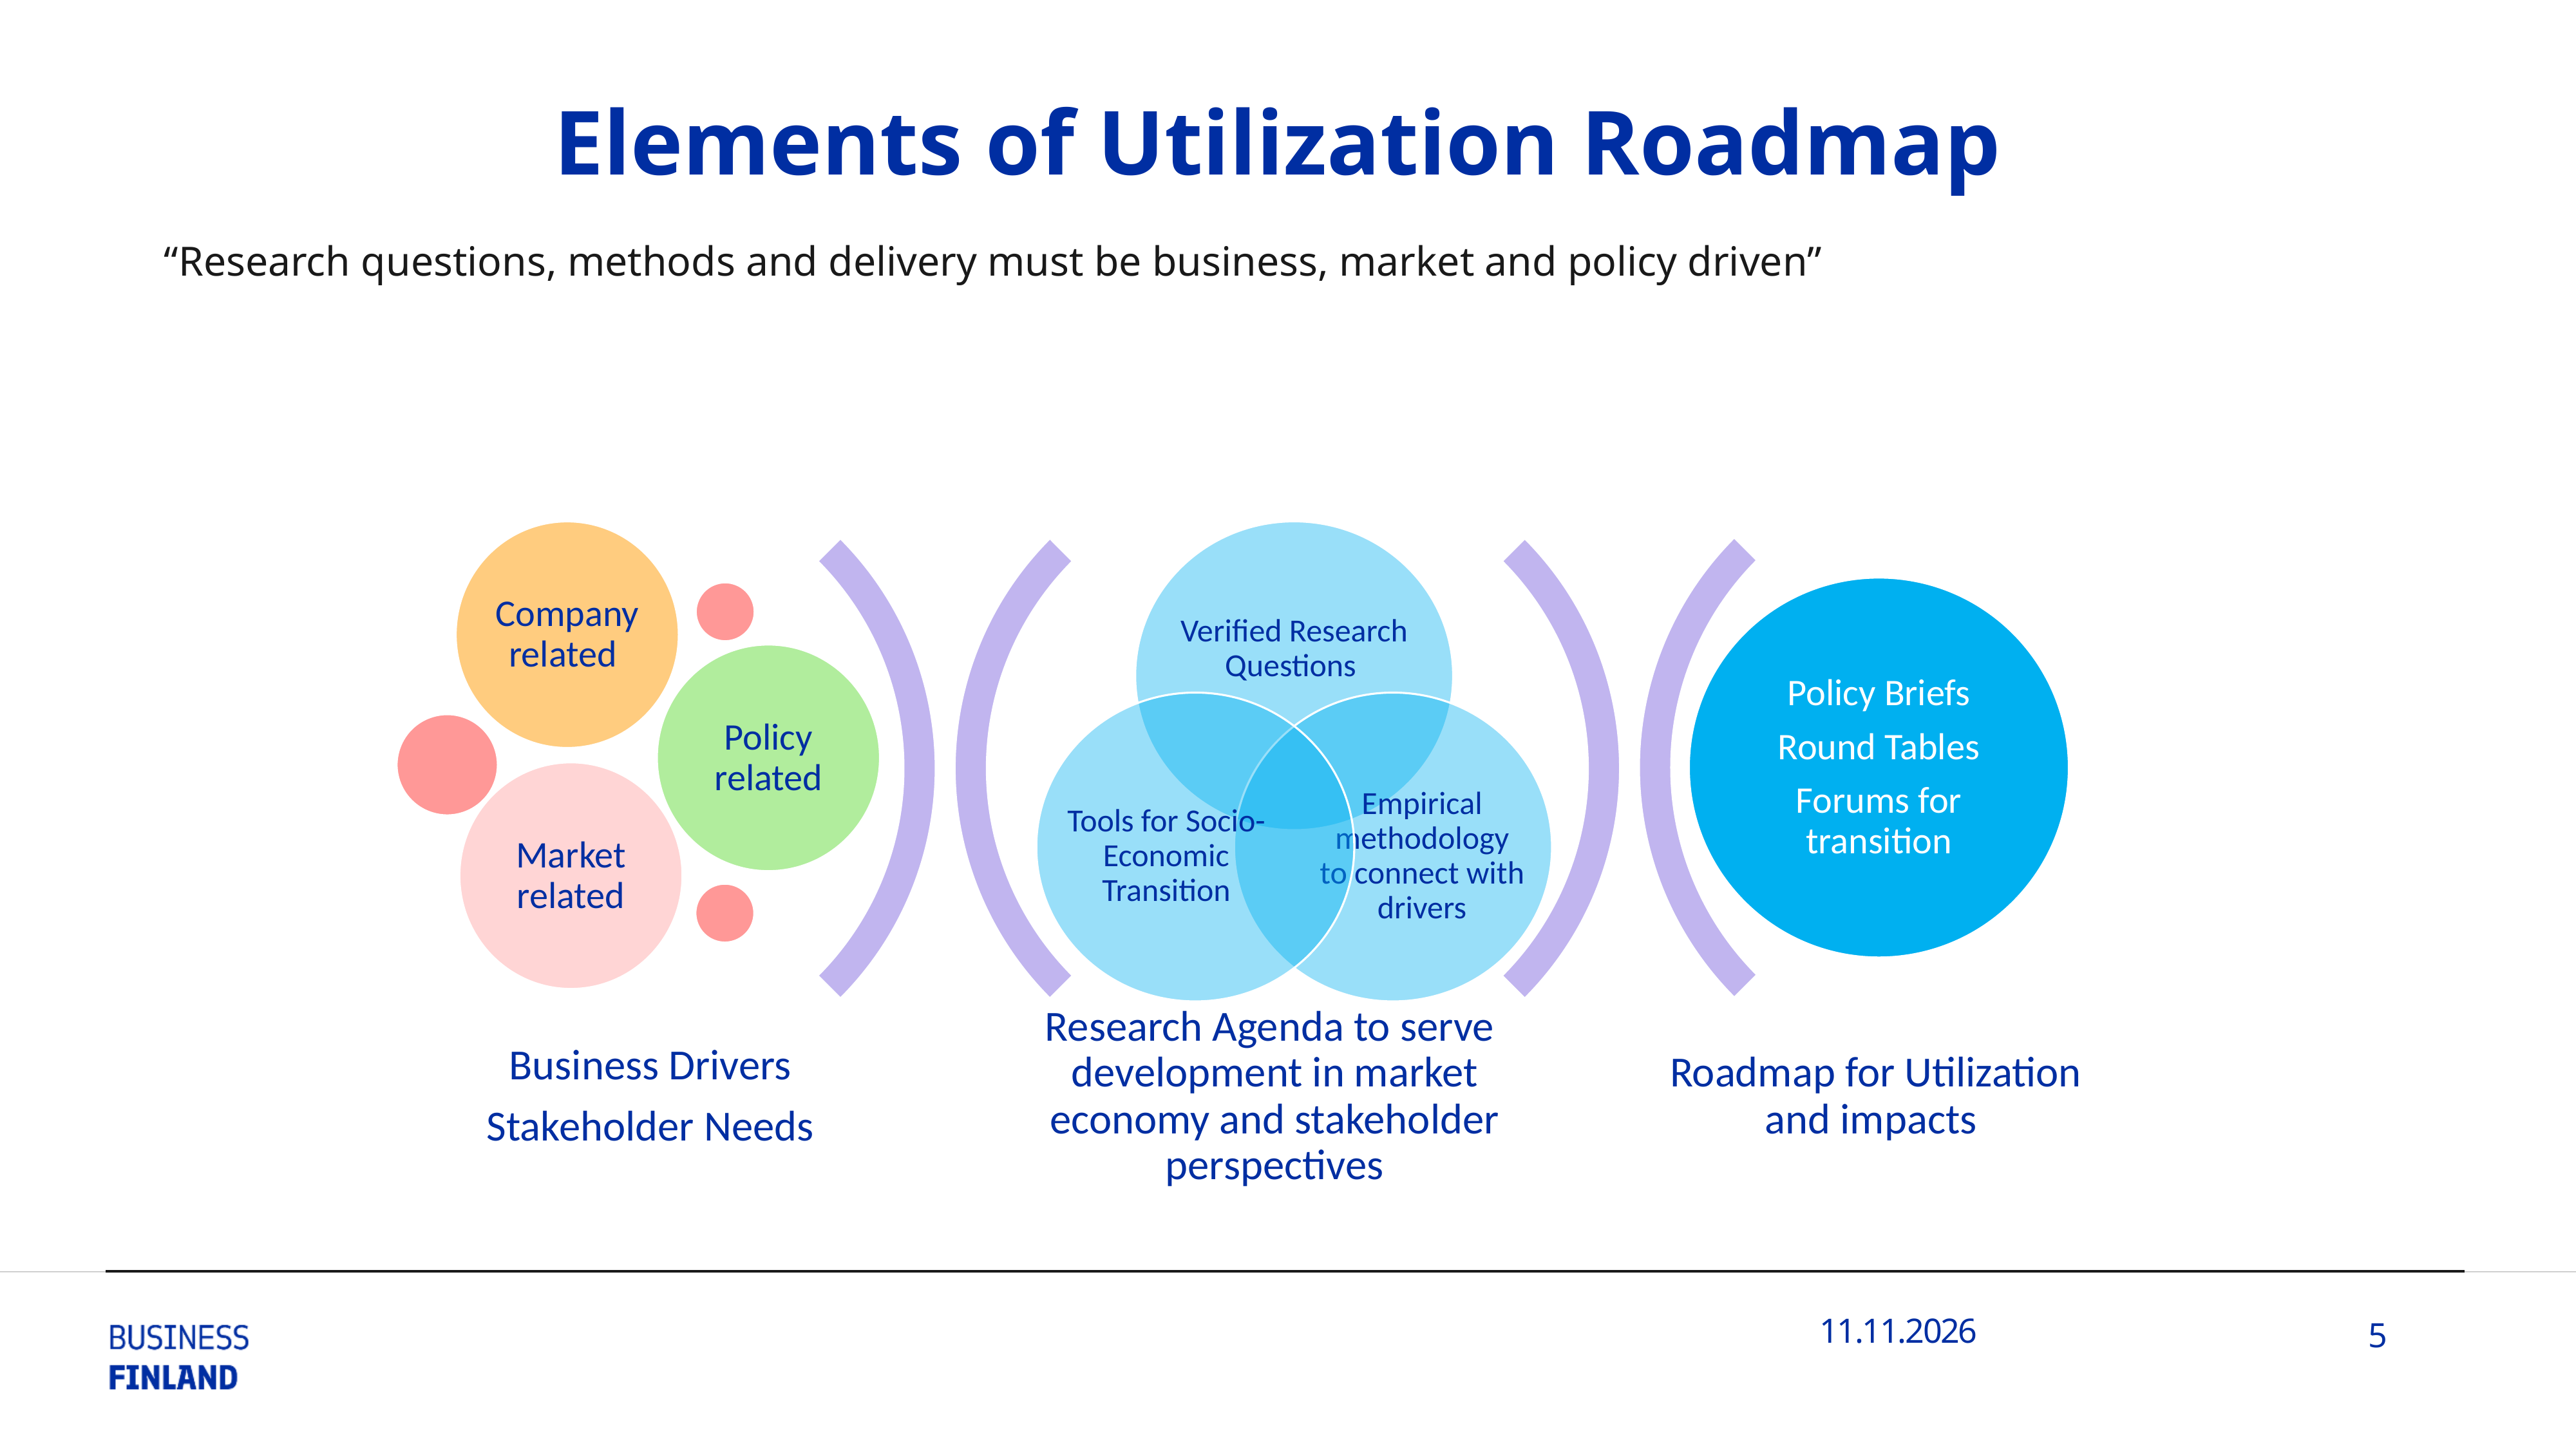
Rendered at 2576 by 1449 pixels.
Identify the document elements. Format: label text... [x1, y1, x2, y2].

text_box [1500, 536, 1622, 1000]
text_box [694, 581, 756, 643]
text_box Roadmap for Utilization and impacts [1629, 1031, 2123, 1162]
text_box Market related [458, 761, 684, 990]
text_box Research Agenda to serve development in market economy and stakeholder perspectives [1027, 1031, 1522, 1162]
text_box [395, 713, 499, 817]
text_box Tools for Socio-Economic Transition [1035, 691, 1356, 1003]
list “Research questions, methods and delivery must be business, market and policy driven” [158, 230, 2485, 296]
text_box [1638, 536, 1759, 999]
text_box Policy related [656, 643, 882, 873]
text_box 21.1.2019 [1701, 1309, 1978, 1355]
picture [0, 1, 2576, 1449]
text_box Company related [455, 520, 680, 750]
text_box [953, 536, 1074, 1000]
text_box Verified Research Questions [1134, 520, 1455, 724]
text_box [816, 536, 937, 1000]
text_box [694, 882, 755, 944]
text_box Business Drivers Stakeholder Needs [403, 1031, 898, 1162]
text_box Policy Briefs Round Tables Forums for transition [1687, 576, 2070, 959]
text_box Empirical methodology to connect with drivers [1294, 691, 1553, 1003]
